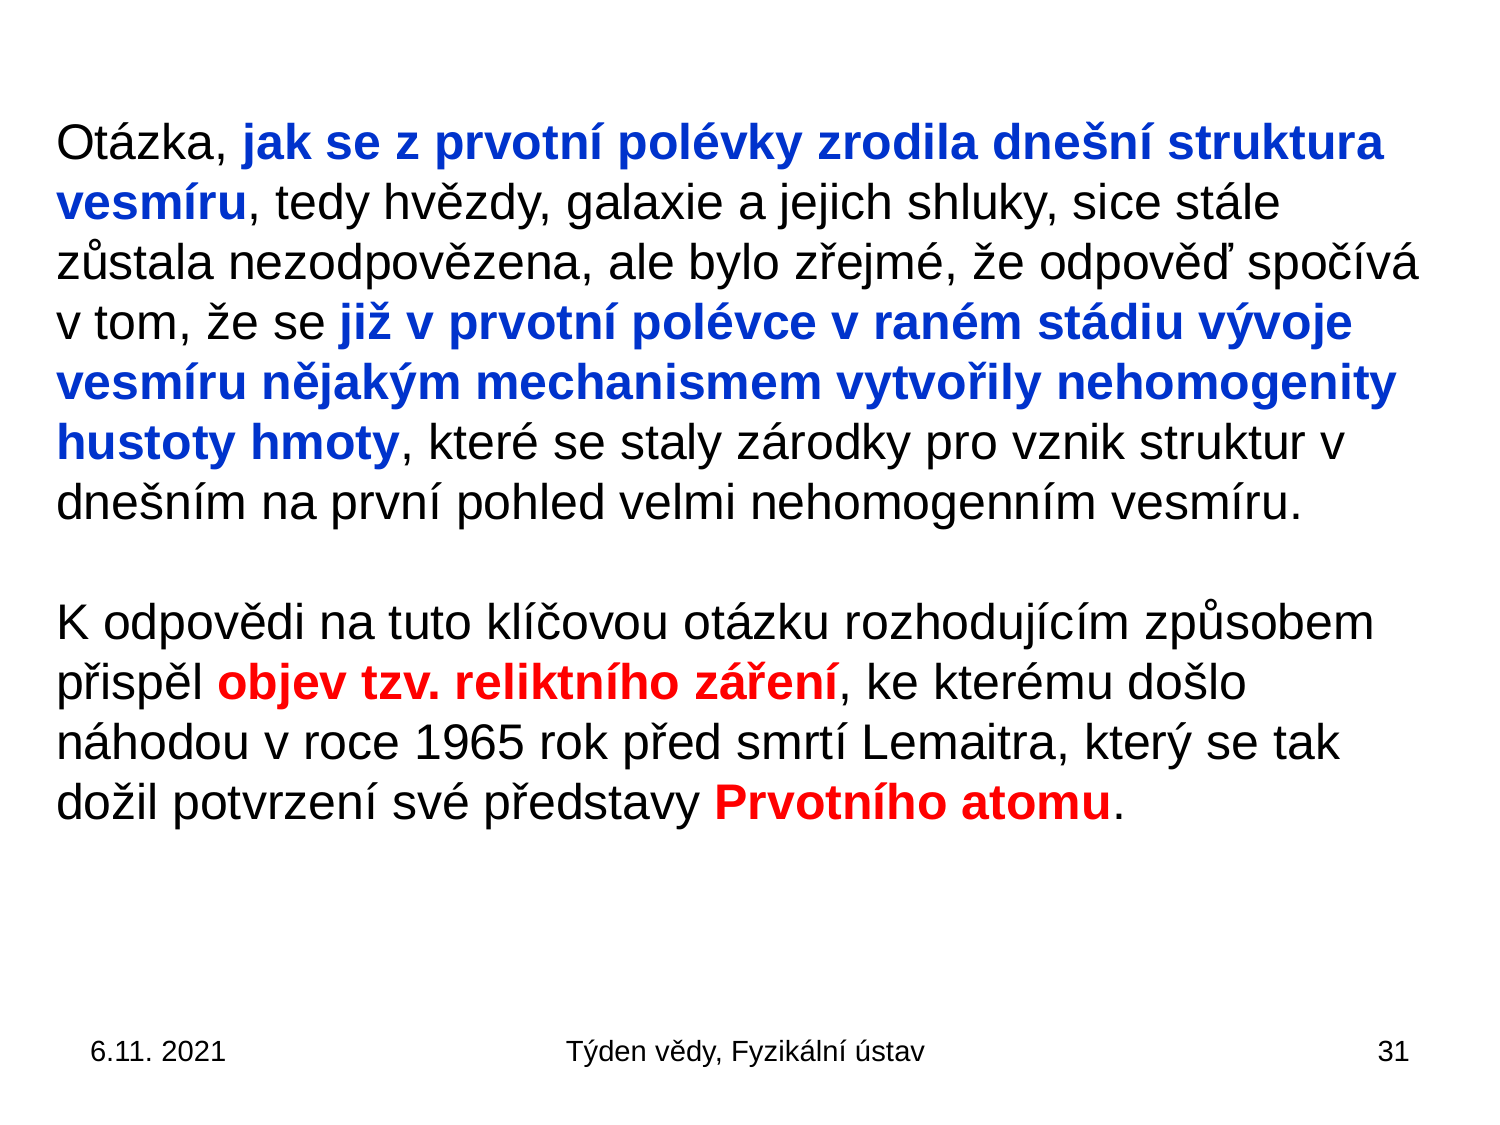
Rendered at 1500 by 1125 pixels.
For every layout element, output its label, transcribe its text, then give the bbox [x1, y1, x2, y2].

text_box Otázka, jak se z prvotní polévky zrodila dnešní struktura vesmíru, tedy hvězdy, galaxie a jejich shluky, sice stále zůstala nezodpovězena, ale bylo zřejmé, že odpověď spočívá v tom, že se již v prvotní polévce v raném stádiu vývoje vesmíru nějakým mechanismem vytvořily nehomogenity hustoty hmoty, které se staly zárodky pro vznik struktur v dnešním na první pohled velmi nehomogenním vesmíru. K odpovědi na tuto klíčovou otázku rozhodujícím způsobem přispěl objev tzv. reliktního záření, ke kterému došlo náhodou v roce 1965 rok před smrtí Lemaitra, který se tak dožil potvrzení své představy Prvotního atomu. [41, 101, 1447, 837]
slide_number 6.11. 2021 [75, 1024, 425, 1103]
footer Týden vědy, Fyzikální ústav [512, 1024, 988, 1103]
slide_number 31 [1074, 1024, 1425, 1103]
